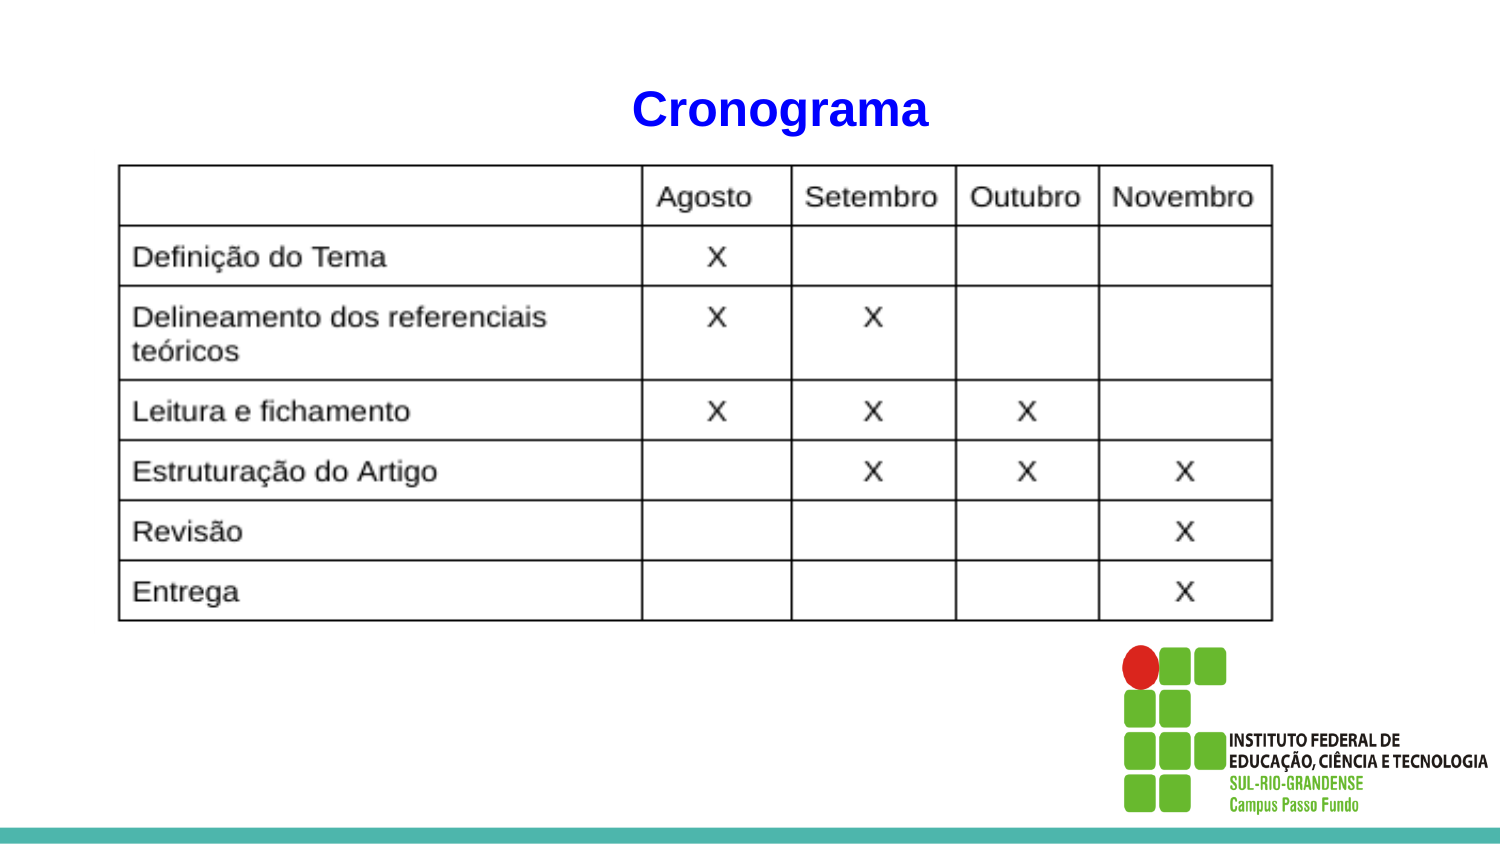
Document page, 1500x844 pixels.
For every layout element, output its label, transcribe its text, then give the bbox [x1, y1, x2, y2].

picture [93, 149, 1296, 634]
picture [1122, 645, 1489, 815]
list Cronograma [81, 52, 1480, 791]
